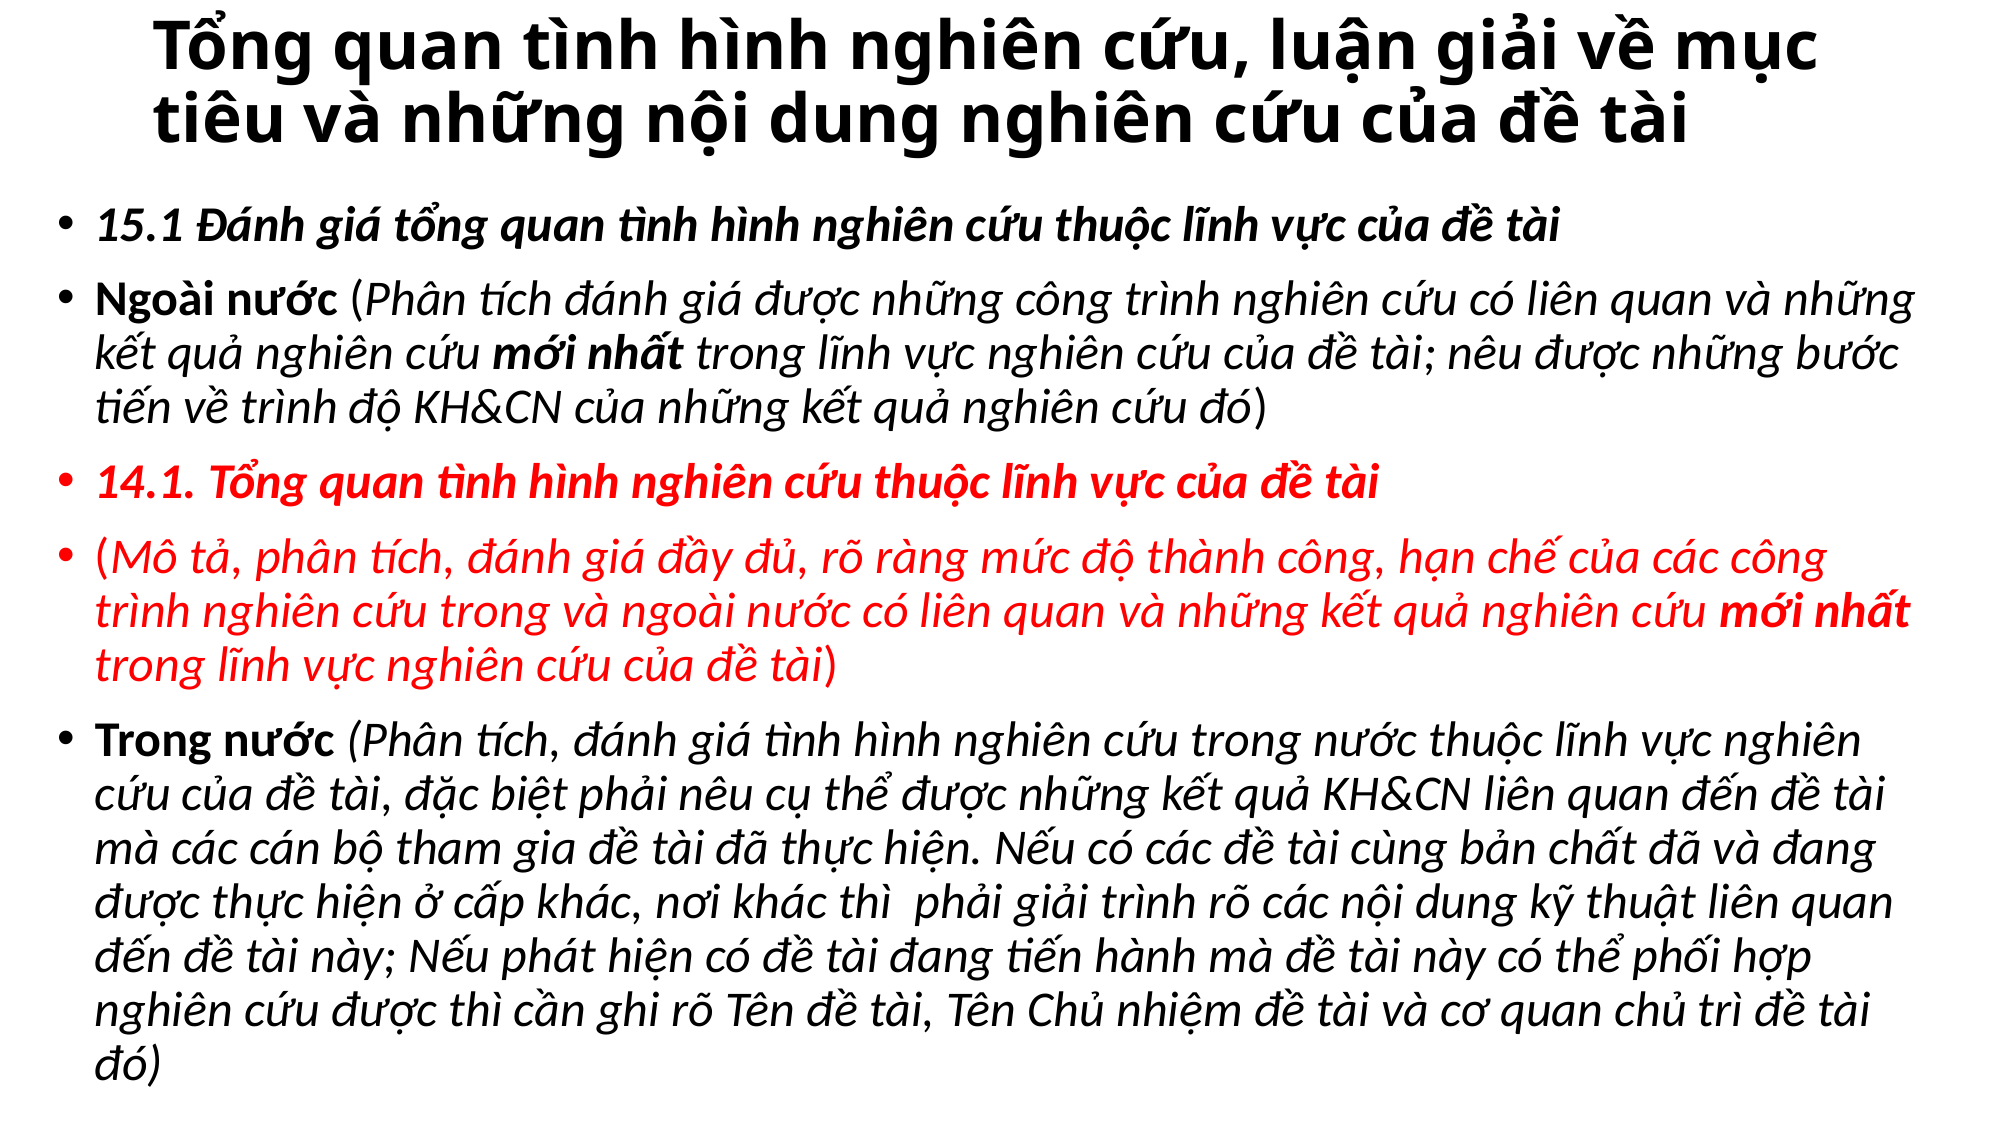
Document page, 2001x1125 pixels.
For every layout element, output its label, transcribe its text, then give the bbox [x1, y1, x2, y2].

list 15.1 Đánh giá tổng quan tình hình nghiên cứu thuộc lĩnh vực của đề tài Ngoài nước (Phân tích đánh giá được những công trình nghiên cứu có liên quan và những kết quả nghiên cứu mới nhất trong lĩnh vực nghiên cứu của đề tài; nêu được những bước tiến về trình độ KH&CN của những kết quả nghiên cứu đó) 14.1. Tổng quan tình hình nghiên cứu thuộc lĩnh vực của đề tài (Mô tả, phân tích, đánh giá đầy đủ, rõ ràng mức độ thành công, hạn chế của các công trình nghiên cứu trong và ngoài nước có liên quan và những kết quả nghiên cứu mới nhất trong lĩnh vực nghiên cứu của đề tài) Trong nước (Phân tích, đánh giá tình hình nghiên cứu trong nước thuộc lĩnh vực nghiên cứu của đề tài, đặc biệt phải nêu cụ thể được những kết quả KH&CN liên quan đến đề tài mà các cán bộ tham gia đề tài đã thực hiện. Nếu có các đề tài cùng bản chất đã và đang được thực hiện ở cấp khác, nơi khác thì phải giải trình rõ các nội dung kỹ thuật liên quan đến đề tài này; Nếu phát hiện có đề tài đang tiến hành mà đề tài này có thể phối hợp nghiên cứu được thì cần ghi rõ Tên đề tài, Tên Chủ nhiệm đề tài và cơ quan chủ trì đề tài đó) [42, 190, 1942, 905]
title Tổng quan tình hình nghiên cứu, luận giải về mục tiêu và những nội dung nghiên cứu của đề tài [137, 2, 1863, 165]
